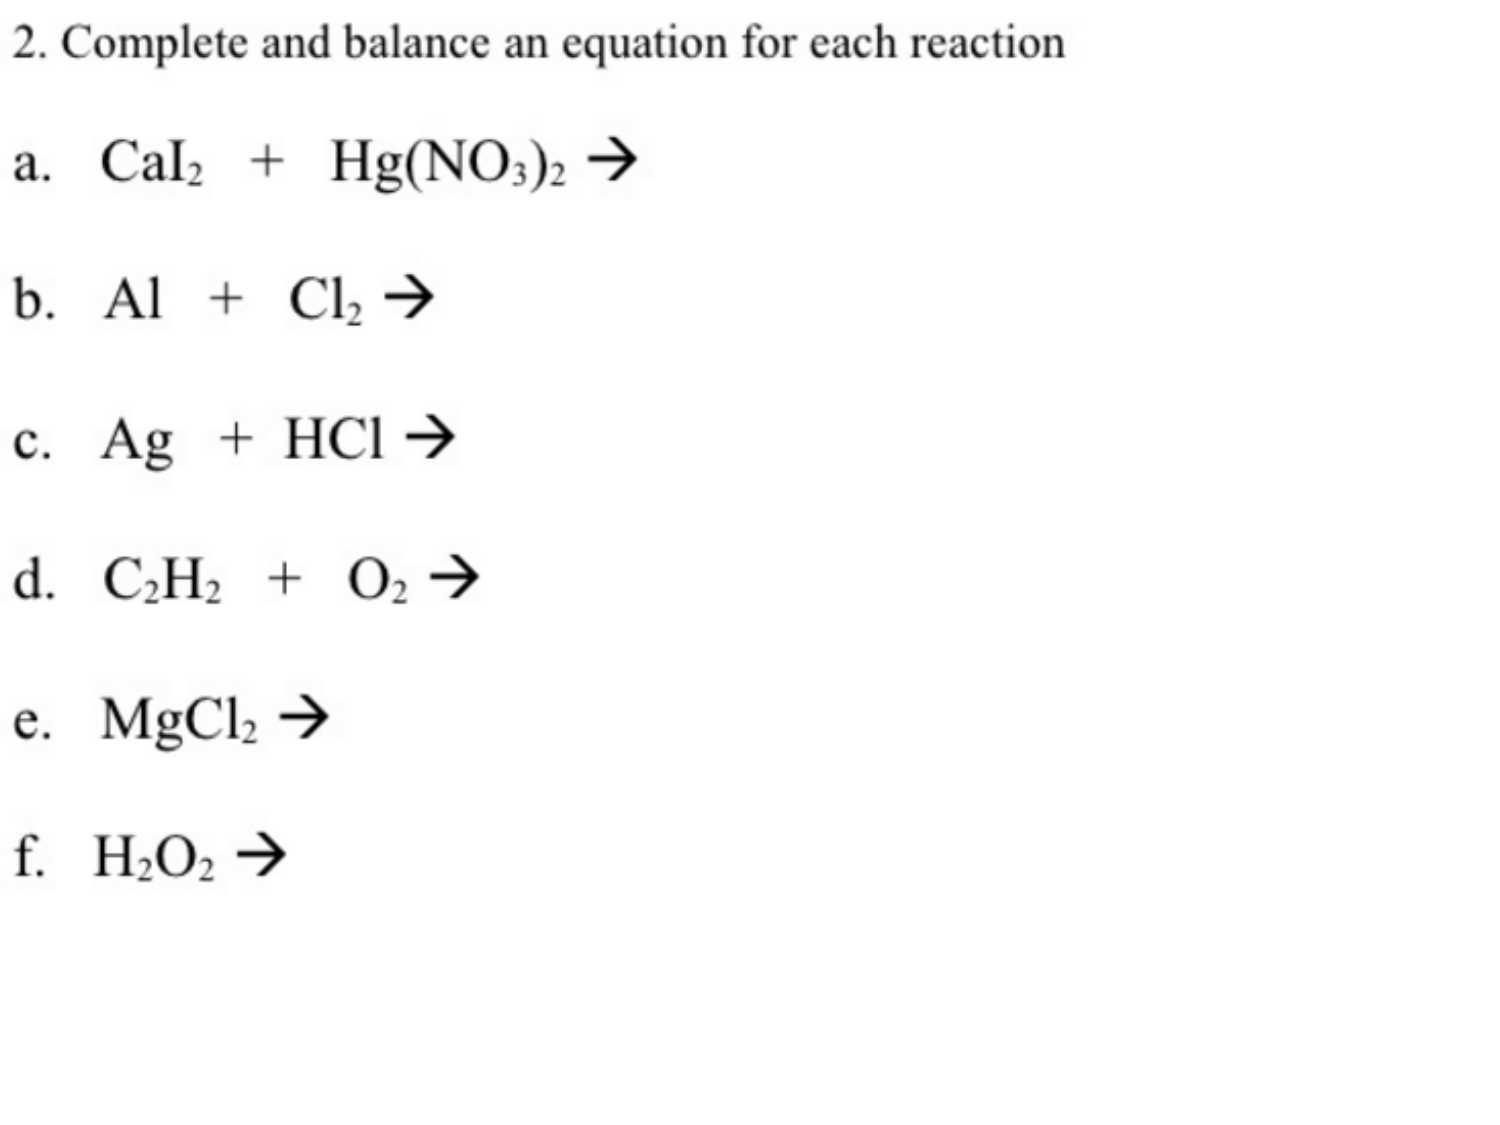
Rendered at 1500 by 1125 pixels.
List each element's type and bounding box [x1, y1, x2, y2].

picture [0, 0, 1318, 907]
